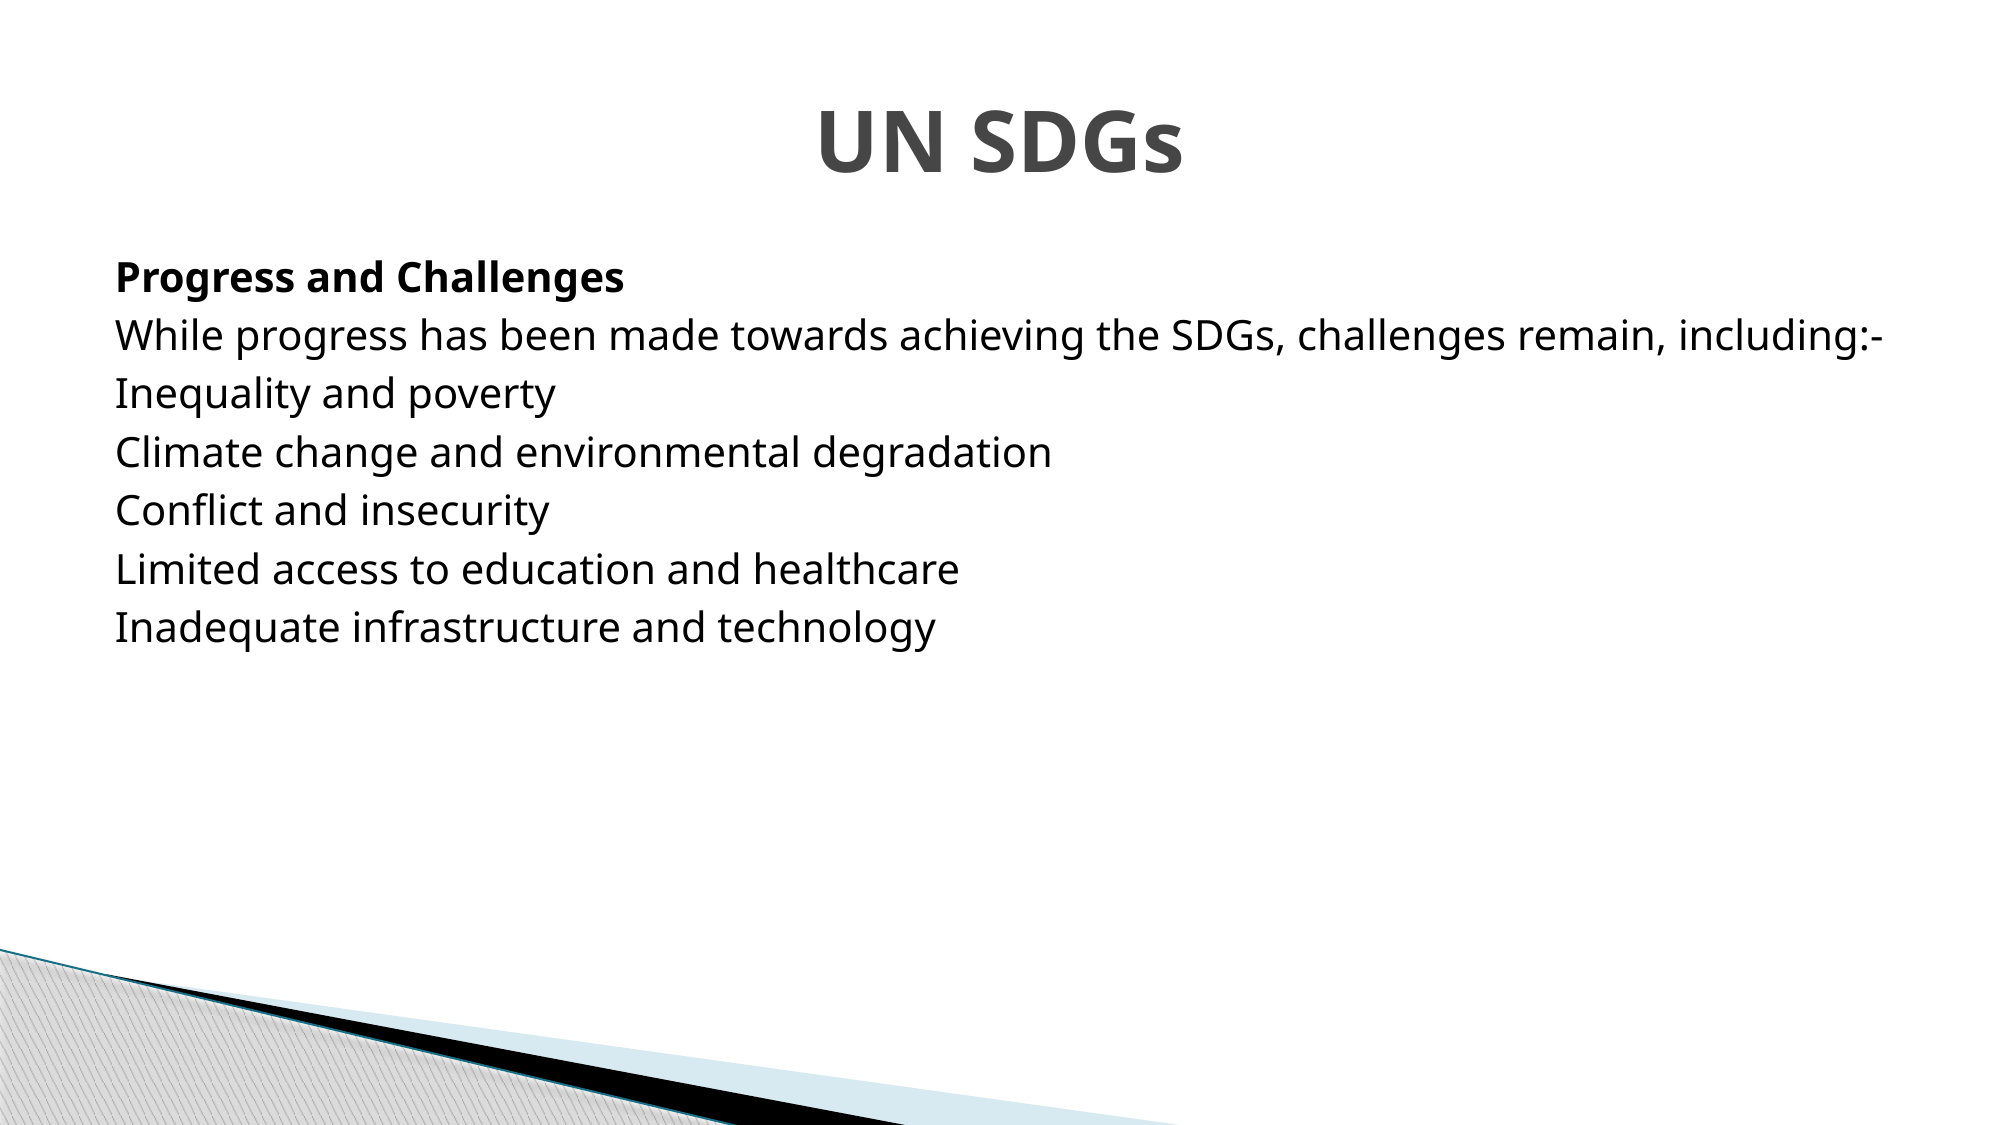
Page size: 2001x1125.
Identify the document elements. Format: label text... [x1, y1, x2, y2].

list Progress and Challenges While progress has been made towards achieving the SDGs, challenges remain, including:- Inequality and poverty Climate change and environmental degradation Conflict and insecurity Limited access to education and healthcare Inadequate infrastructure and technology [99, 243, 1900, 986]
title UN SDGs [99, 45, 1900, 233]
